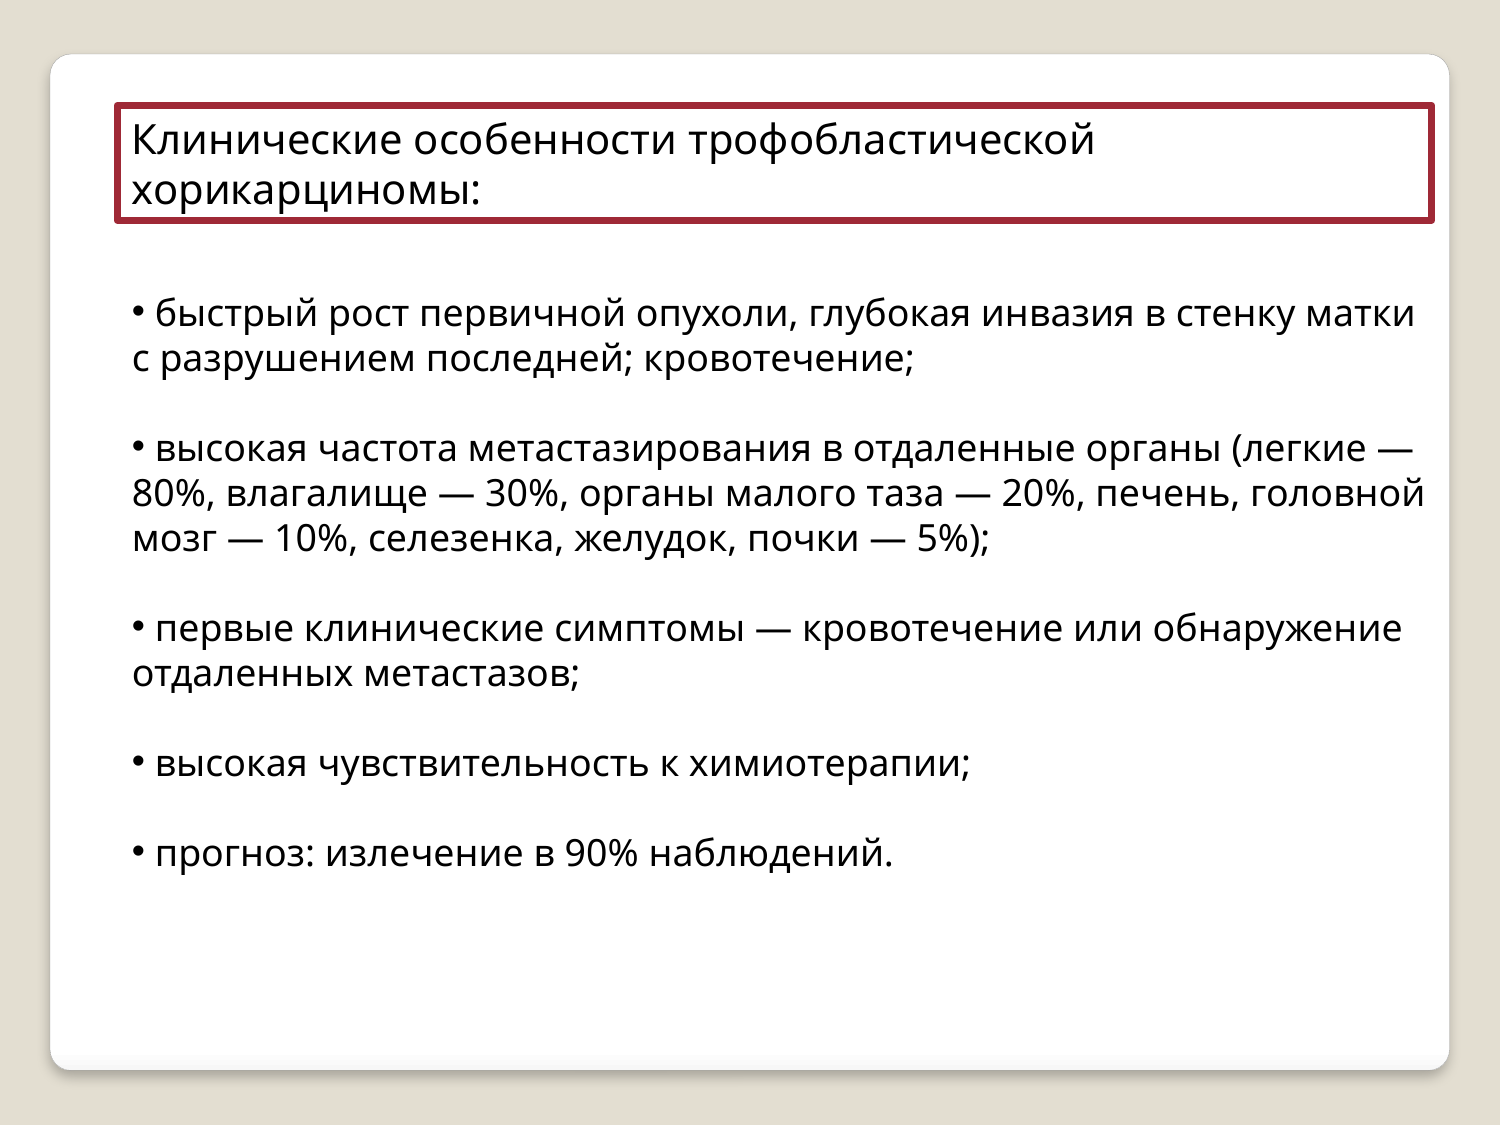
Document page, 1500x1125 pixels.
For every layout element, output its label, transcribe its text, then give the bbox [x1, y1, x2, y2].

text_box Клинические особенности трофобластической хорикарциномы: [114, 102, 1435, 224]
text_box быстрый рост первичной опухоли, глубокая инвазия в стенку матки с разрушением последней; кровотечение; высокая частота метастазирования в отдаленные органы (легкие — 80%, влагалище — 30%, органы малого таза — 20%, печень, головной мозг — 10%, селезенка, желудок, почки — 5%); первые клинические симптомы — кровотечение или обнаружение отдаленных метастазов; высокая чувствительность к химиотерапии; прогноз: излечение в 90% наблюдений. [117, 281, 1442, 881]
